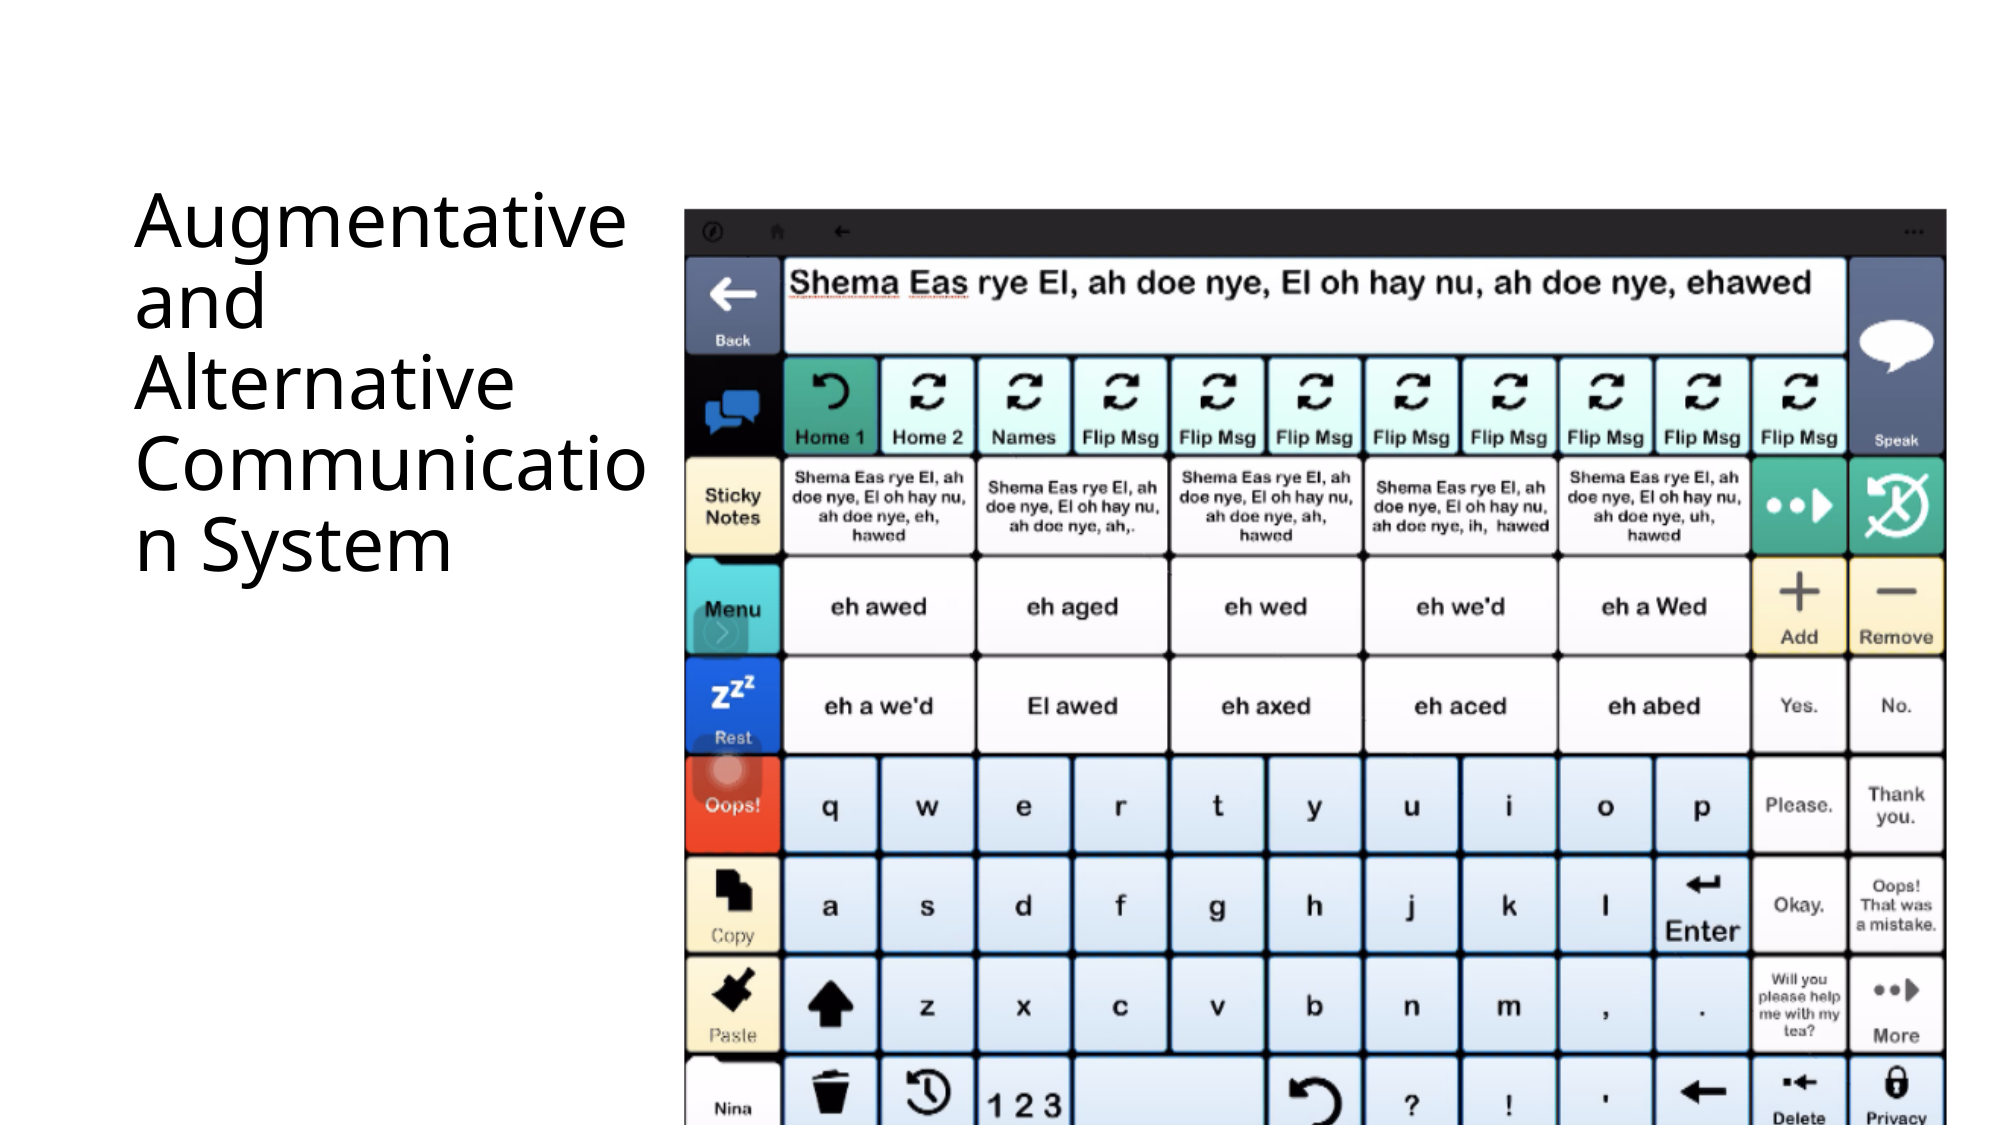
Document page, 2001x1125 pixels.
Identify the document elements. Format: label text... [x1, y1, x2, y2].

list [683, 188, 1959, 1125]
title Augmentative and Alternative Communication System [119, 61, 684, 710]
